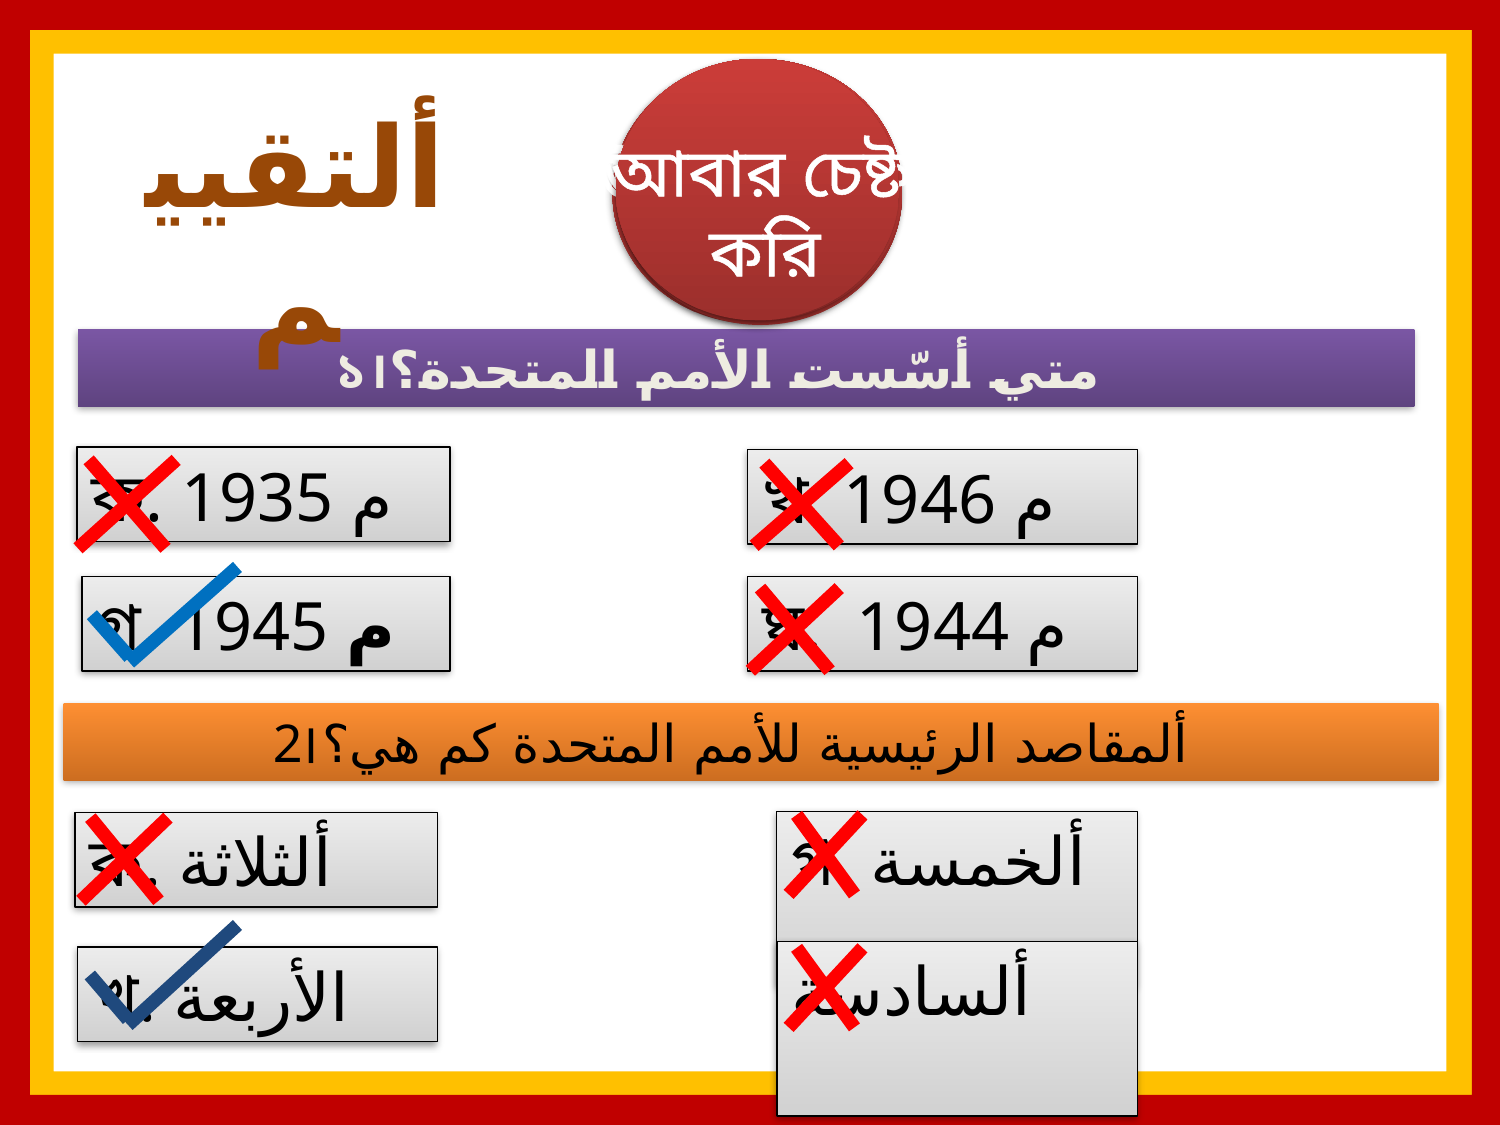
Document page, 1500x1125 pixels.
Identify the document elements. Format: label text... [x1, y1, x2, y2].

text_box ক. 1935 م [76, 446, 451, 542]
text_box 2।ألمقاصد الرئيسية للأمم المتحدة كم هي؟ [63, 703, 1439, 781]
text_box গ. ألخمسة [776, 811, 1138, 940]
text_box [91, 566, 238, 663]
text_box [77, 459, 177, 549]
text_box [788, 947, 863, 1028]
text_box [80, 817, 169, 901]
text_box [753, 462, 850, 547]
text_box খ. الأربعة [77, 946, 438, 1042]
text_box ১।متي أسّست الأمم المتحدة؟ [78, 329, 1415, 407]
text_box খ. 1946 م [747, 449, 1138, 545]
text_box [89, 924, 238, 1026]
text_box গ. 1945 م [81, 576, 94, 672]
text_box ক. ألثلاثة [164, 812, 438, 908]
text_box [750, 587, 840, 671]
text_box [788, 814, 863, 895]
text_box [615, 58, 900, 321]
text_box ألسادسة [776, 941, 1138, 1117]
text_box ألتقييم [112, 87, 479, 373]
text_box গ. 1945 م [234, 576, 451, 672]
text_box ঘ. 1944 م [747, 576, 1138, 672]
text_box ক. ألثلاثة [74, 812, 162, 908]
